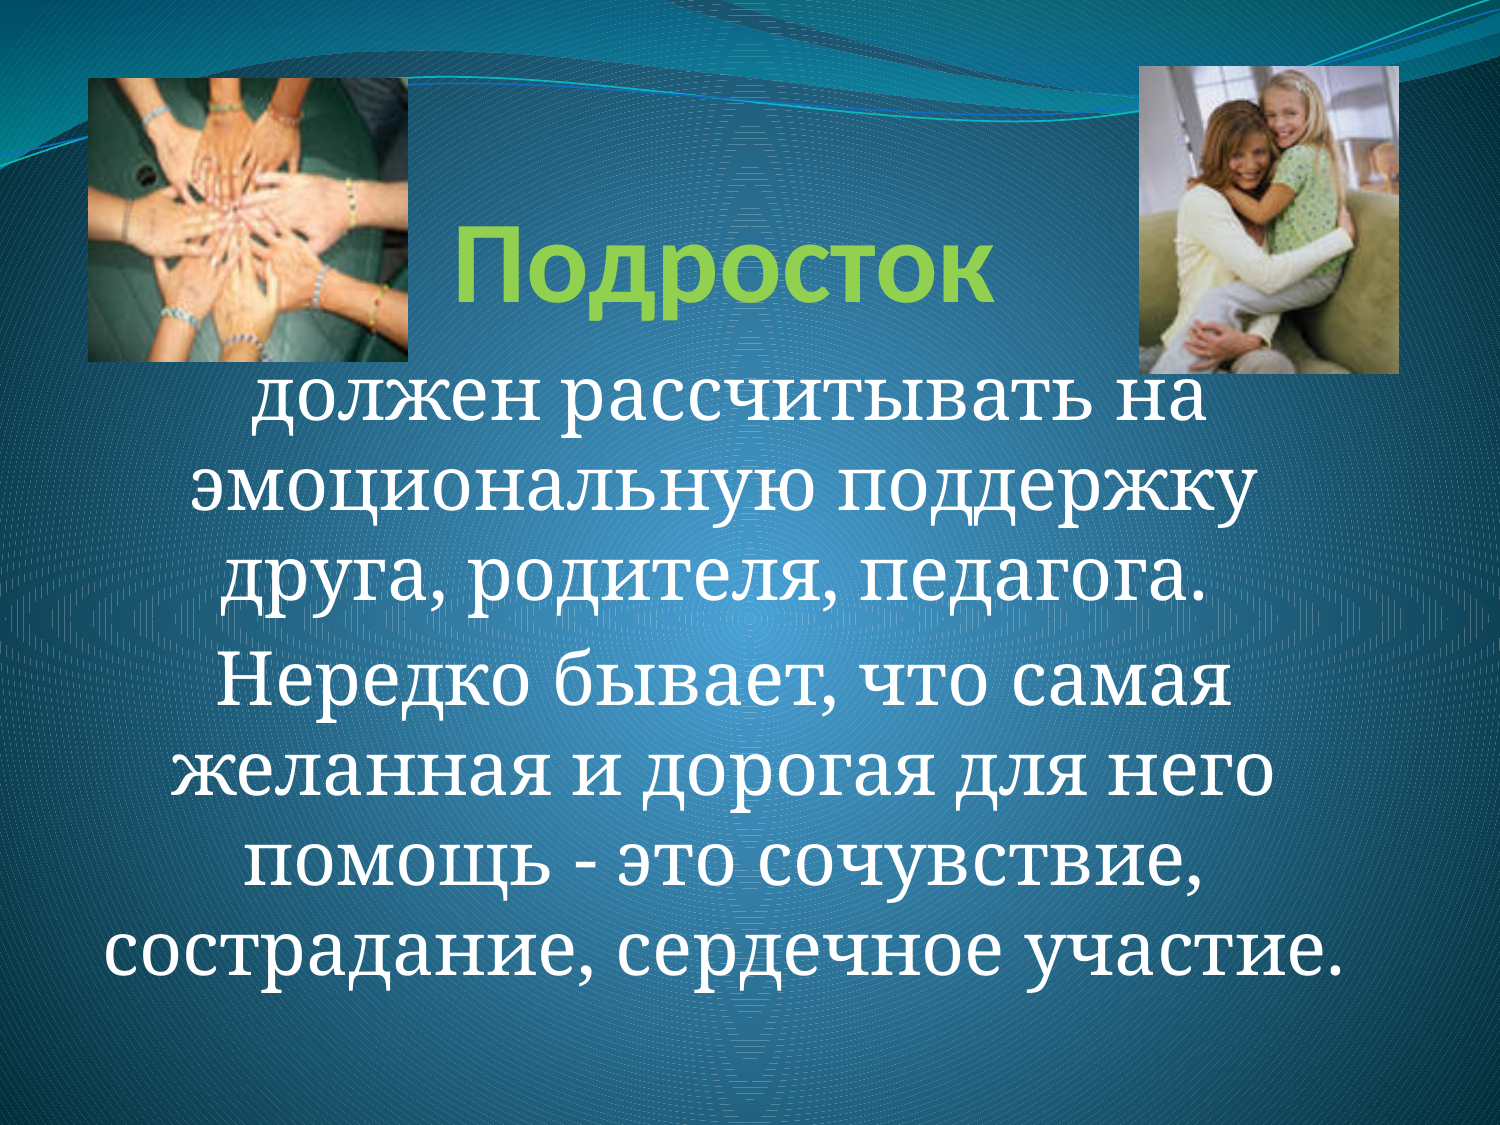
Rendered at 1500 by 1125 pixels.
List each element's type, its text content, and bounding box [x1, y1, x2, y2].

picture [88, 76, 408, 362]
picture [1139, 66, 1399, 374]
title Подросток [414, 125, 1132, 327]
list должен рассчитывать на эмоциональную поддержку друга, родителя, педагога. Нередко бывает, что самая желанная и дорогая для него помощь - это сочувствие, сострадание, сердечное участие. [86, 338, 1362, 1059]
